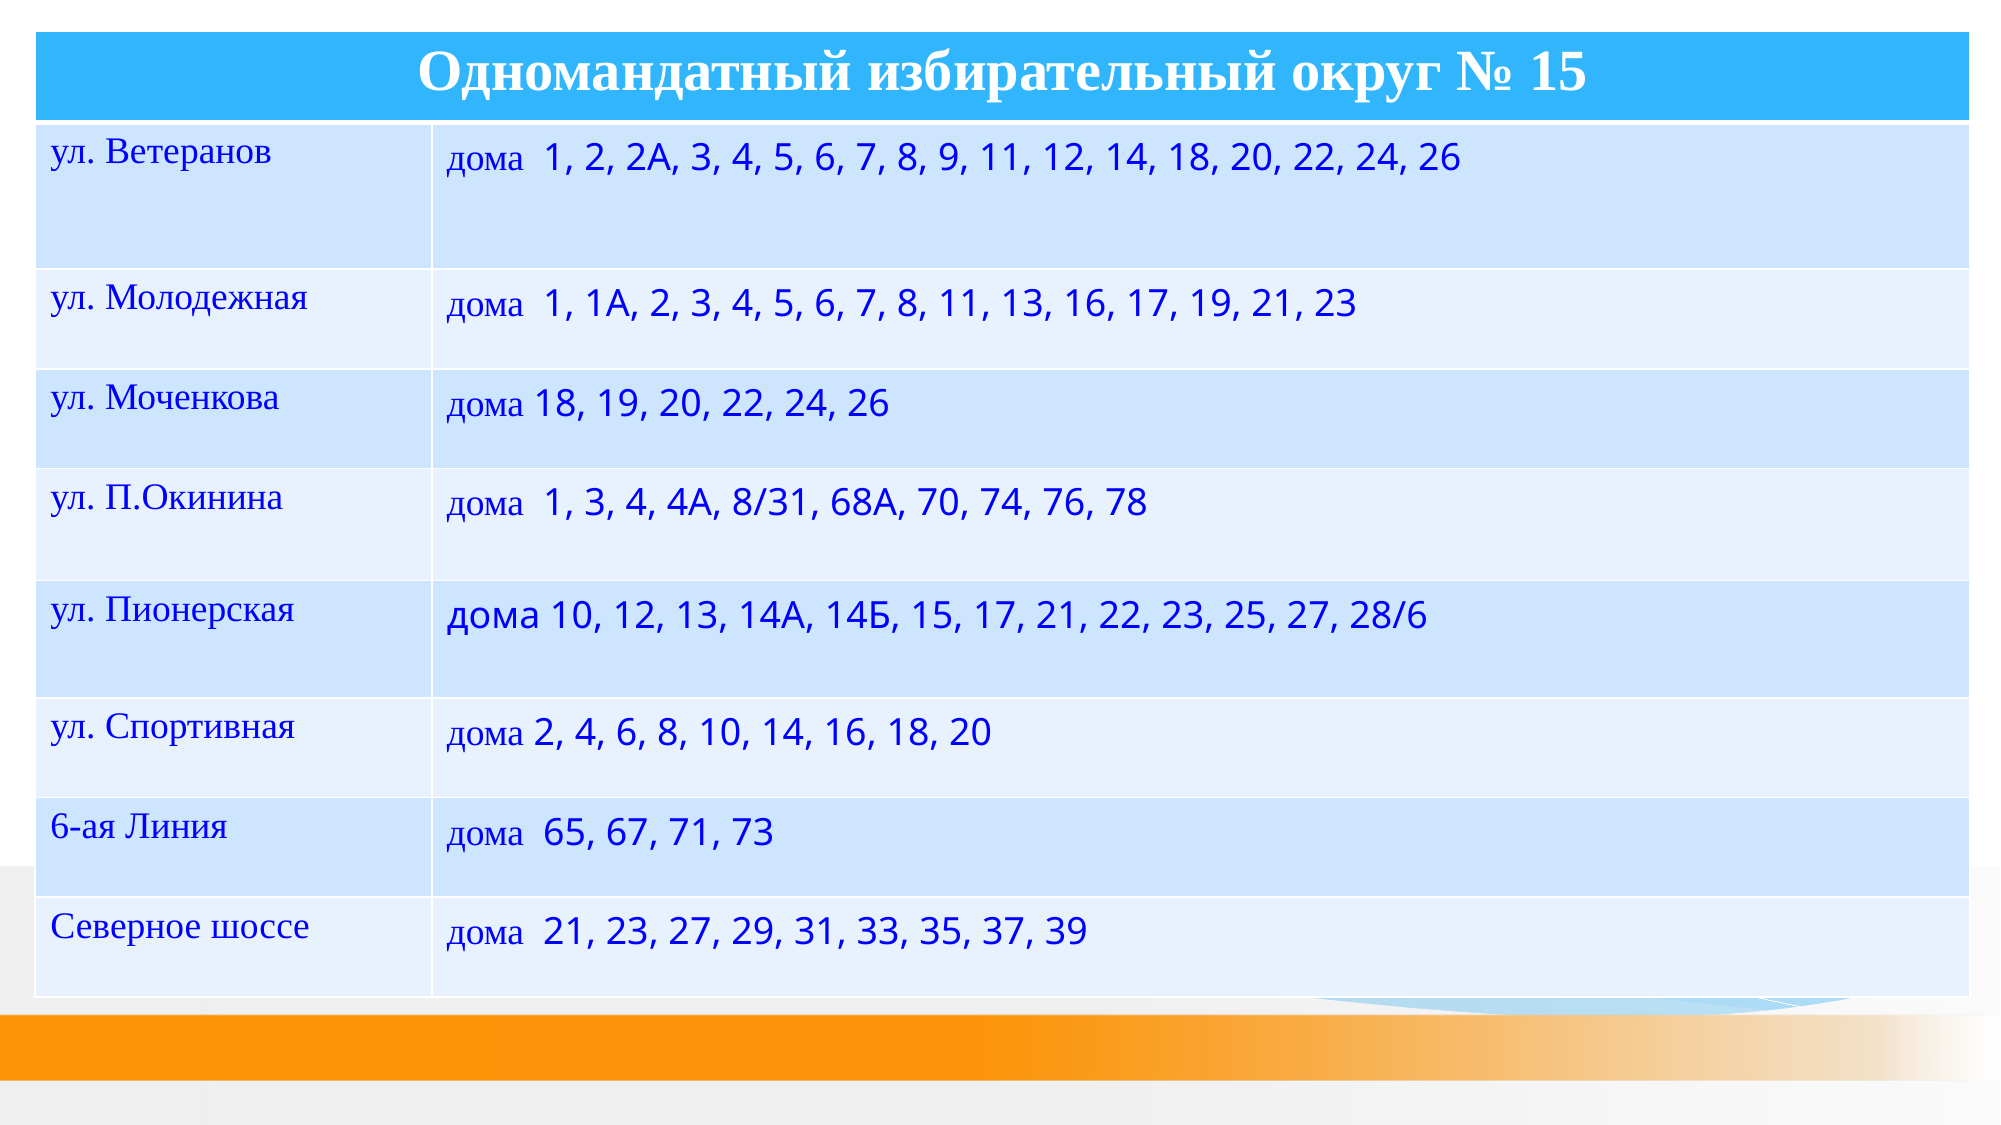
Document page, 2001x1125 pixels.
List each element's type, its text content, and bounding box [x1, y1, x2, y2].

table_cell дома 2, 4, 6, 8, 10, 14, 16, 18, 20 [433, 699, 1969, 797]
table_cell дома 1, 3, 4, 4А, 8/31, 68А, 70, 74, 76, 78 [433, 469, 1969, 580]
table_cell ул. Спортивная [36, 699, 431, 797]
table_cell ул. П.Окинина [36, 469, 431, 580]
table_cell ул. Моченкова [36, 370, 431, 468]
table_cell ул. Пионерская [36, 581, 431, 697]
table_header Одномандатный избирательный округ № 15 [36, 32, 1969, 120]
table_cell дома 65, 67, 71, 73 [433, 798, 1969, 863]
table_cell ул. Ветеранов [36, 125, 431, 268]
table_cell дома 1, 1А, 2, 3, 4, 5, 6, 7, 8, 11, 13, 16, 17, 19, 21, 23 [433, 270, 1969, 368]
table_cell дома 10, 12, 13, 14А, 14Б, 15, 17, 21, 22, 23, 25, 27, 28/6 [433, 581, 1969, 697]
table_cell ул. Молодежная [36, 270, 431, 368]
table_cell дома 1, 2, 2А, 3, 4, 5, 6, 7, 8, 9, 11, 12, 14, 18, 20, 22, 24, 26 [433, 125, 1969, 268]
table_cell 6-ая Линия [36, 798, 431, 863]
picture [0, 866, 2000, 1125]
table_cell дома 18, 19, 20, 22, 24, 26 [433, 370, 1969, 468]
